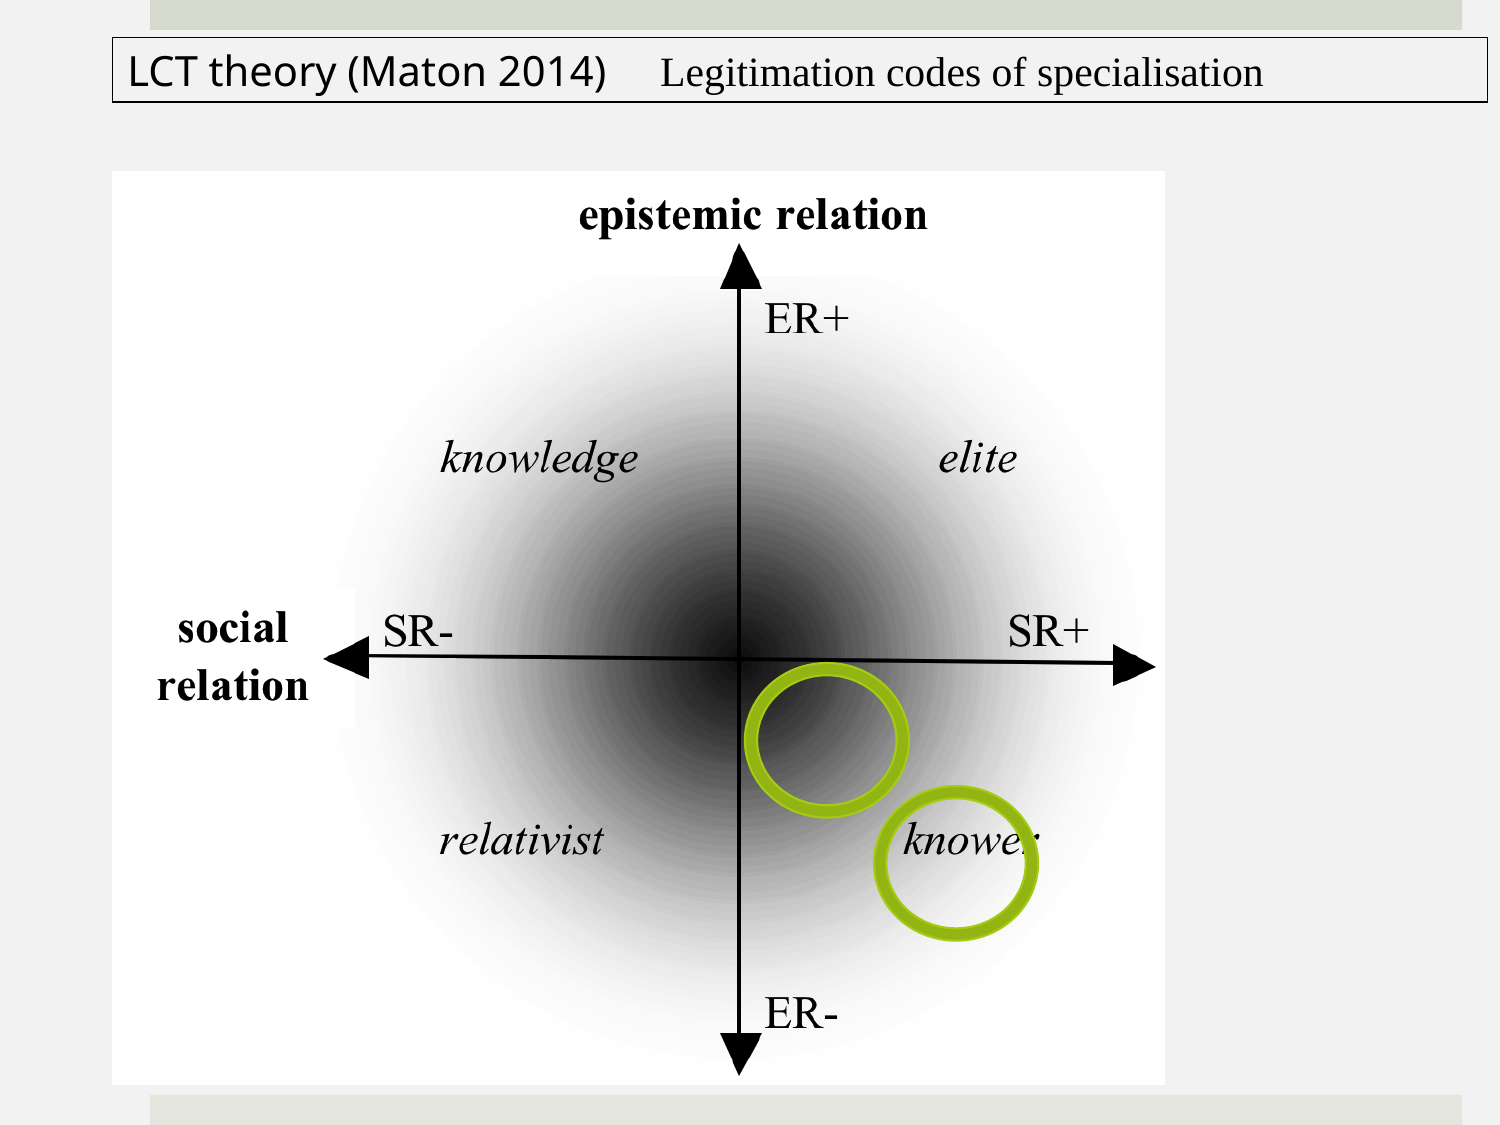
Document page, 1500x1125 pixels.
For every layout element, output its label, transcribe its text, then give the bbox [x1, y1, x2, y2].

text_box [111, 170, 1166, 1086]
text_box LCT theory (Maton 2014) Legitimation codes of specialisation [112, 37, 1488, 103]
